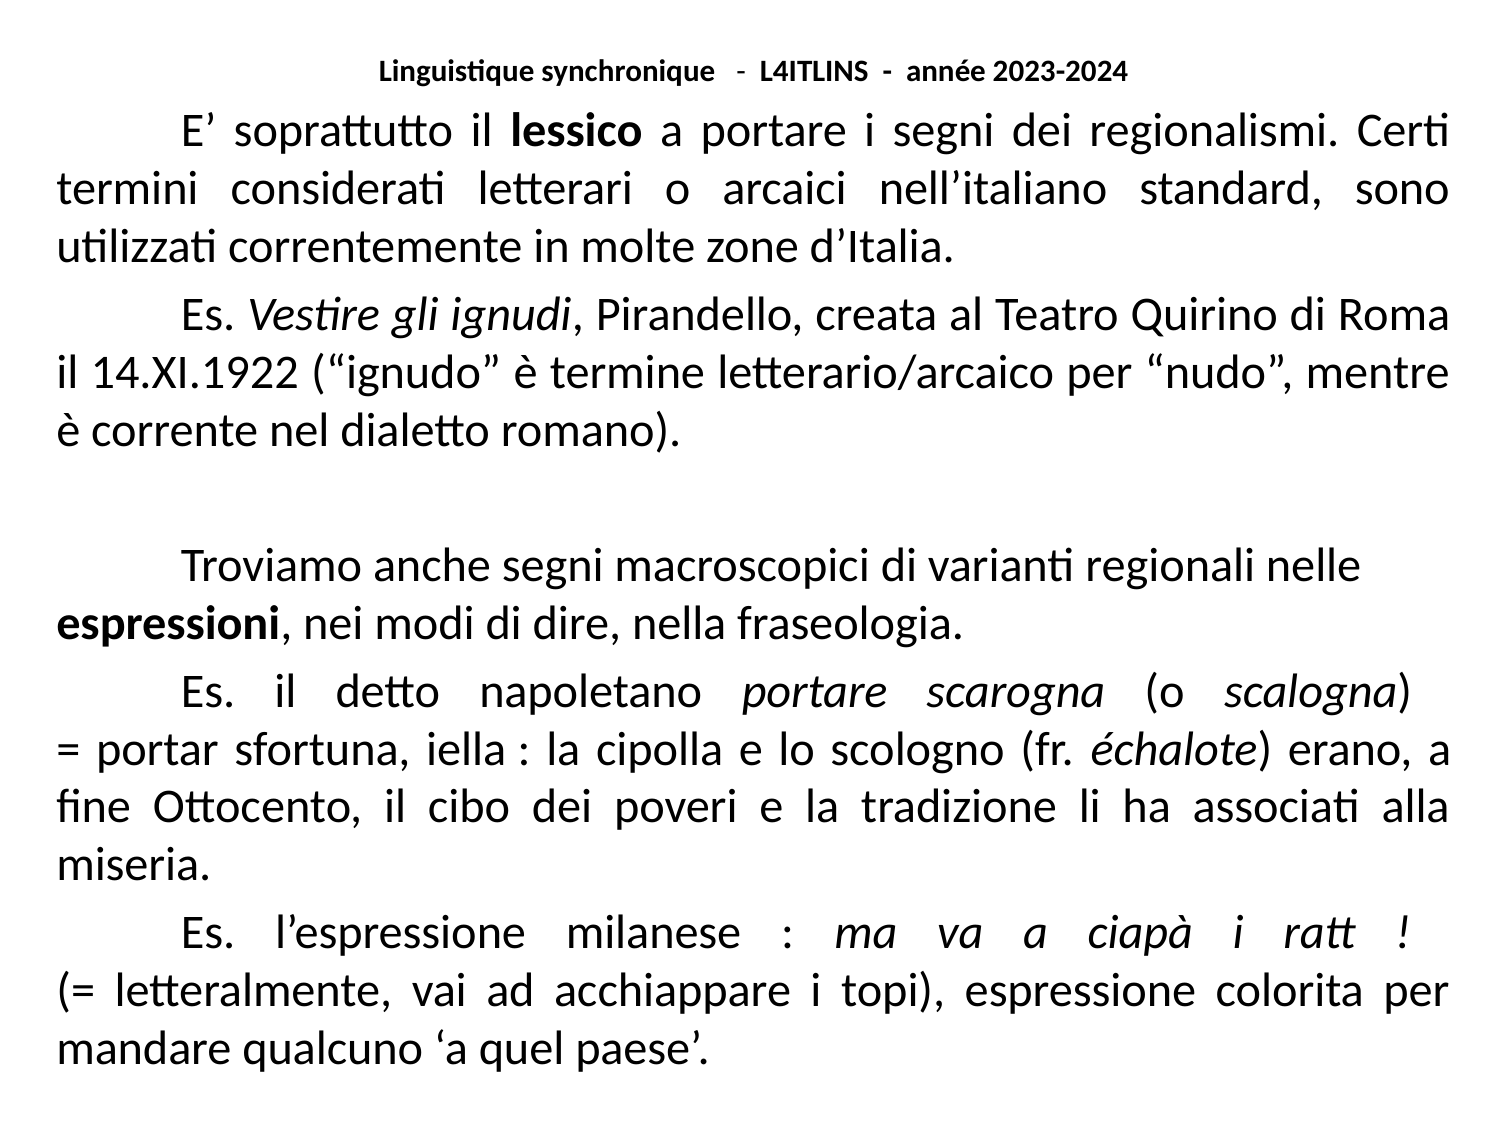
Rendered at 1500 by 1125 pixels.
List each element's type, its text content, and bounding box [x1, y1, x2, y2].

list Linguistique synchronique - L4ITLINS - année 2023-2024 E’ soprattutto il lessico a portare i segni dei regionalismi. Certi termini considerati letterari o arcaici nell’italiano standard, sono utilizzati correntemente in molte zone d’Italia. Es. Vestire gli ignudi, Pirandello, creata al Teatro Quirino di Roma il 14.XI.1922 (“ignudo” è termine letterario/arcaico per “nudo”, mentre è corrente nel dialetto romano). Troviamo anche segni macroscopici di varianti regionali nelle espressioni, nei modi di dire, nella fraseologia. Es. il detto napoletano portare scarogna (o scalogna) = portar sfortuna, iella : la cipolla e lo scologno (fr. échalote) erano, a fine Ottocento, il cibo dei poveri e la tradizione li ha associati alla miseria. Es. l’espressione milanese : ma va a ciapà i ratt ! (= letteralmente, vai ad acchiappare i topi), espressione colorita per mandare qualcuno ‘a quel paese’. [41, 42, 1467, 1094]
